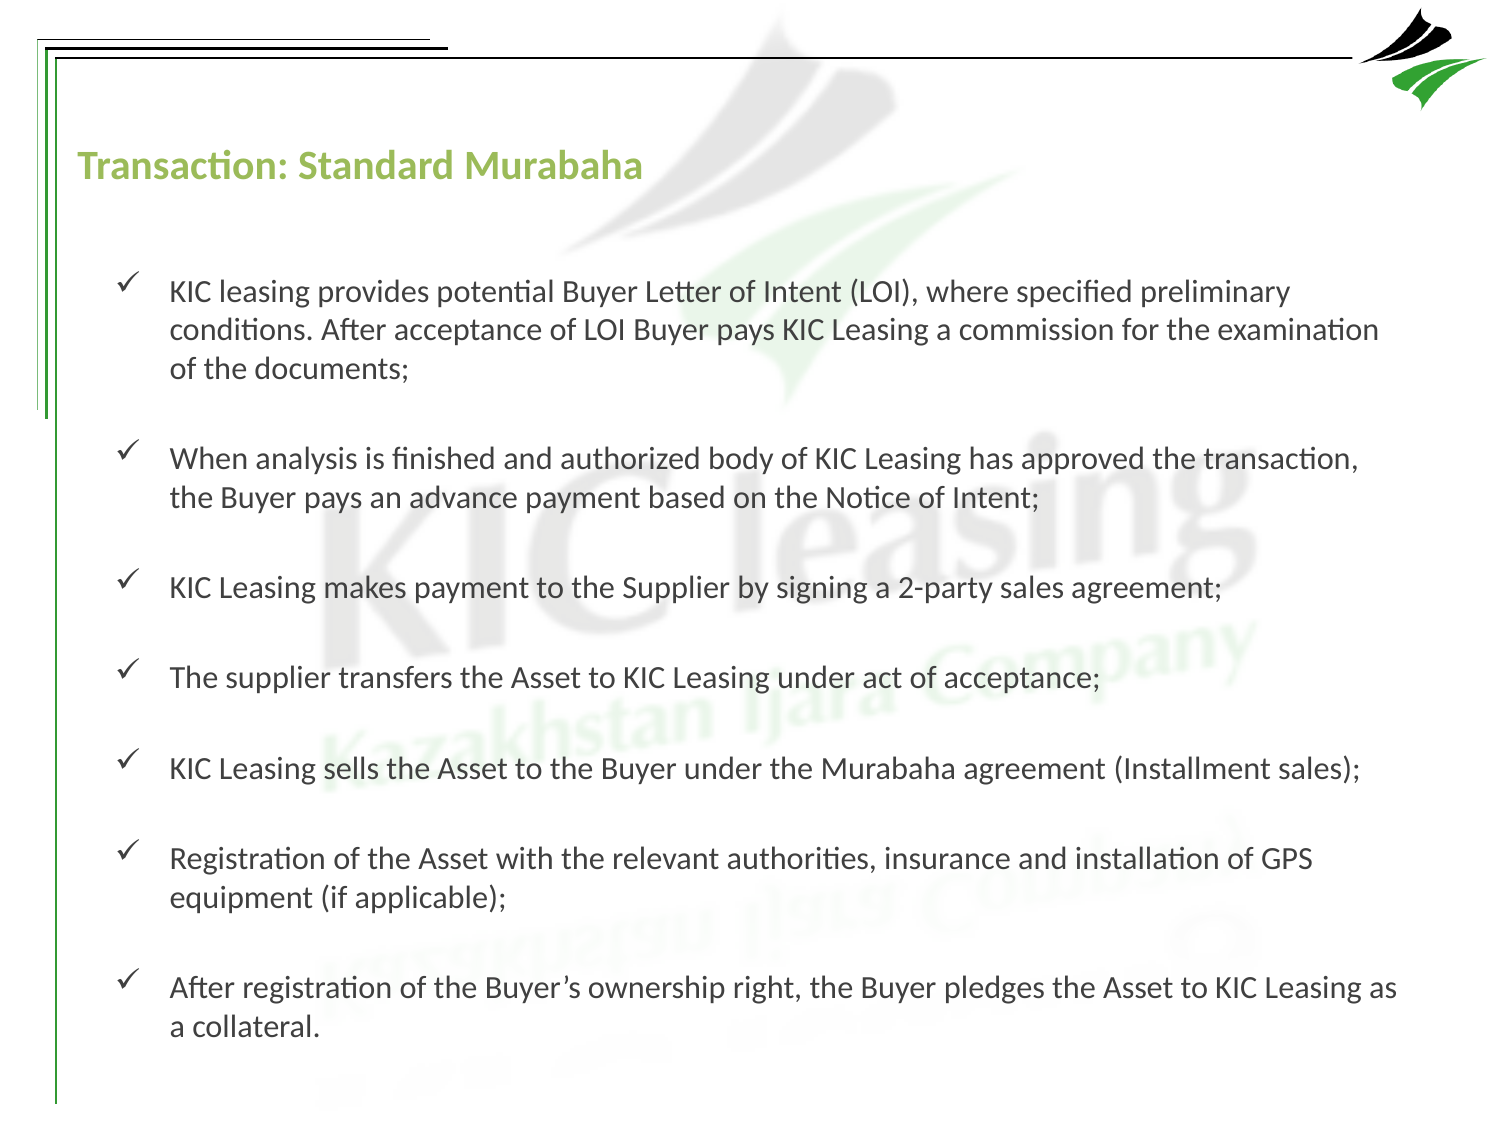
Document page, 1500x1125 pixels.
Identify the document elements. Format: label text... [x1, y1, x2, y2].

picture [1352, 7, 1492, 114]
text_box Transaction: Standard Murabaha [62, 124, 1125, 200]
list KIC leasing provides potential Buyer Letter of Intent (LOI), where specified preliminary conditions. After acceptance of LOI Buyer pays KIC Leasing a commission for the examination of the documents; When analysis is finished and authorized body of KIC Leasing has approved the transaction, the Buyer pays an advance payment based on the Notice of Intent; KIC Leasing makes payment to the Supplier by signing a 2-party sales agreement; The supplier transfers the Asset to KIC Leasing under act of acceptance; KIC Leasing sells the Asset to the Buyer under the Murabaha agreement (Installment sales); Registration of the Asset with the relevant authorities, insurance and installation of GPS equipment (if applicable); After registration of the Buyer’s ownership right, the Buyer pledges the Asset to KIC Leasing as a collateral. [99, 262, 1425, 1055]
